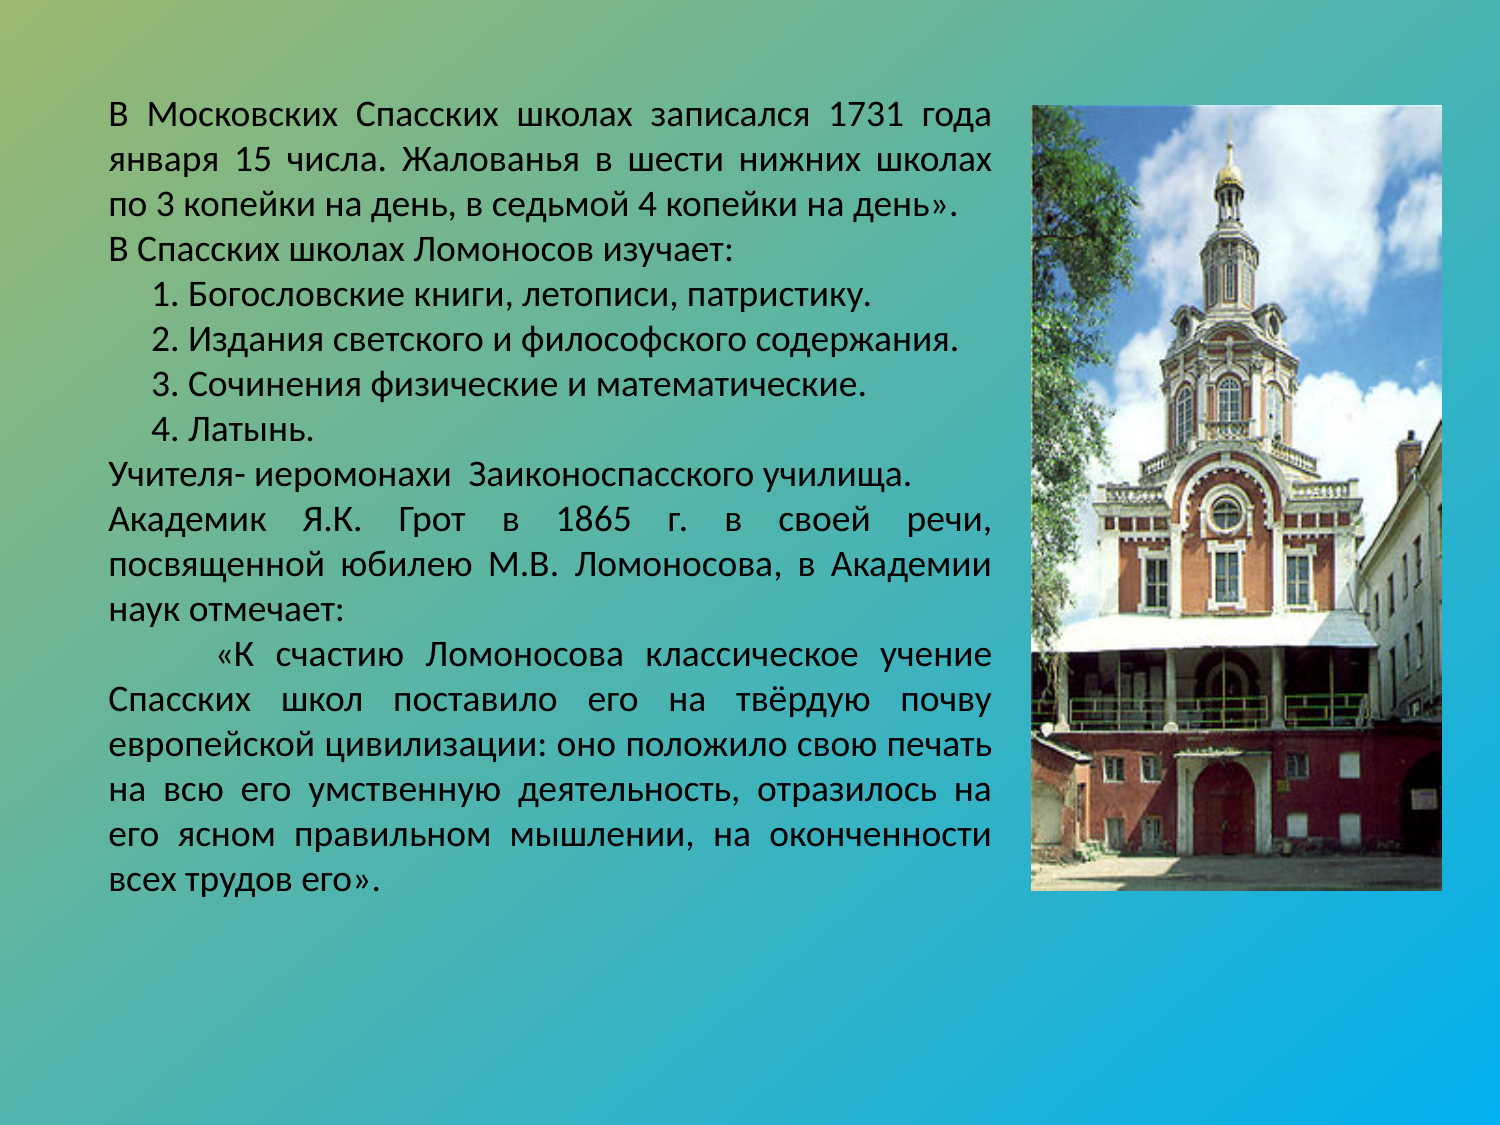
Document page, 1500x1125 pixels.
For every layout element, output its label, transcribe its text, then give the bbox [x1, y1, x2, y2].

text_box В Московских Спасских школах записался 1731 года января 15 числа. Жалованья в шести нижних школах по 3 копейки на день, в седьмой 4 копейки на день». В Спасских школах Ломоносов изучает: 1. Богословские книги, летописи, патристику. 2. Издания светского и философского содержания. 3. Сочинения физические и математические. 4. Латынь. Учителя- иеромонахи Заиконоспасского училища. Академик Я.К. Грот в 1865 г. в своей речи, посвященной юбилею М.В. Ломоносова, в Академии наук отмечает: «К счастию Ломоносова классическое учение Спасских школ поставило его на твёрдую почву европейской цивилизации: оно положило свою печать на всю его умственную деятельность, отразилось на его ясном правильном мышлении, на оконченности всех трудов его». [93, 81, 1008, 907]
picture [1031, 105, 1443, 891]
